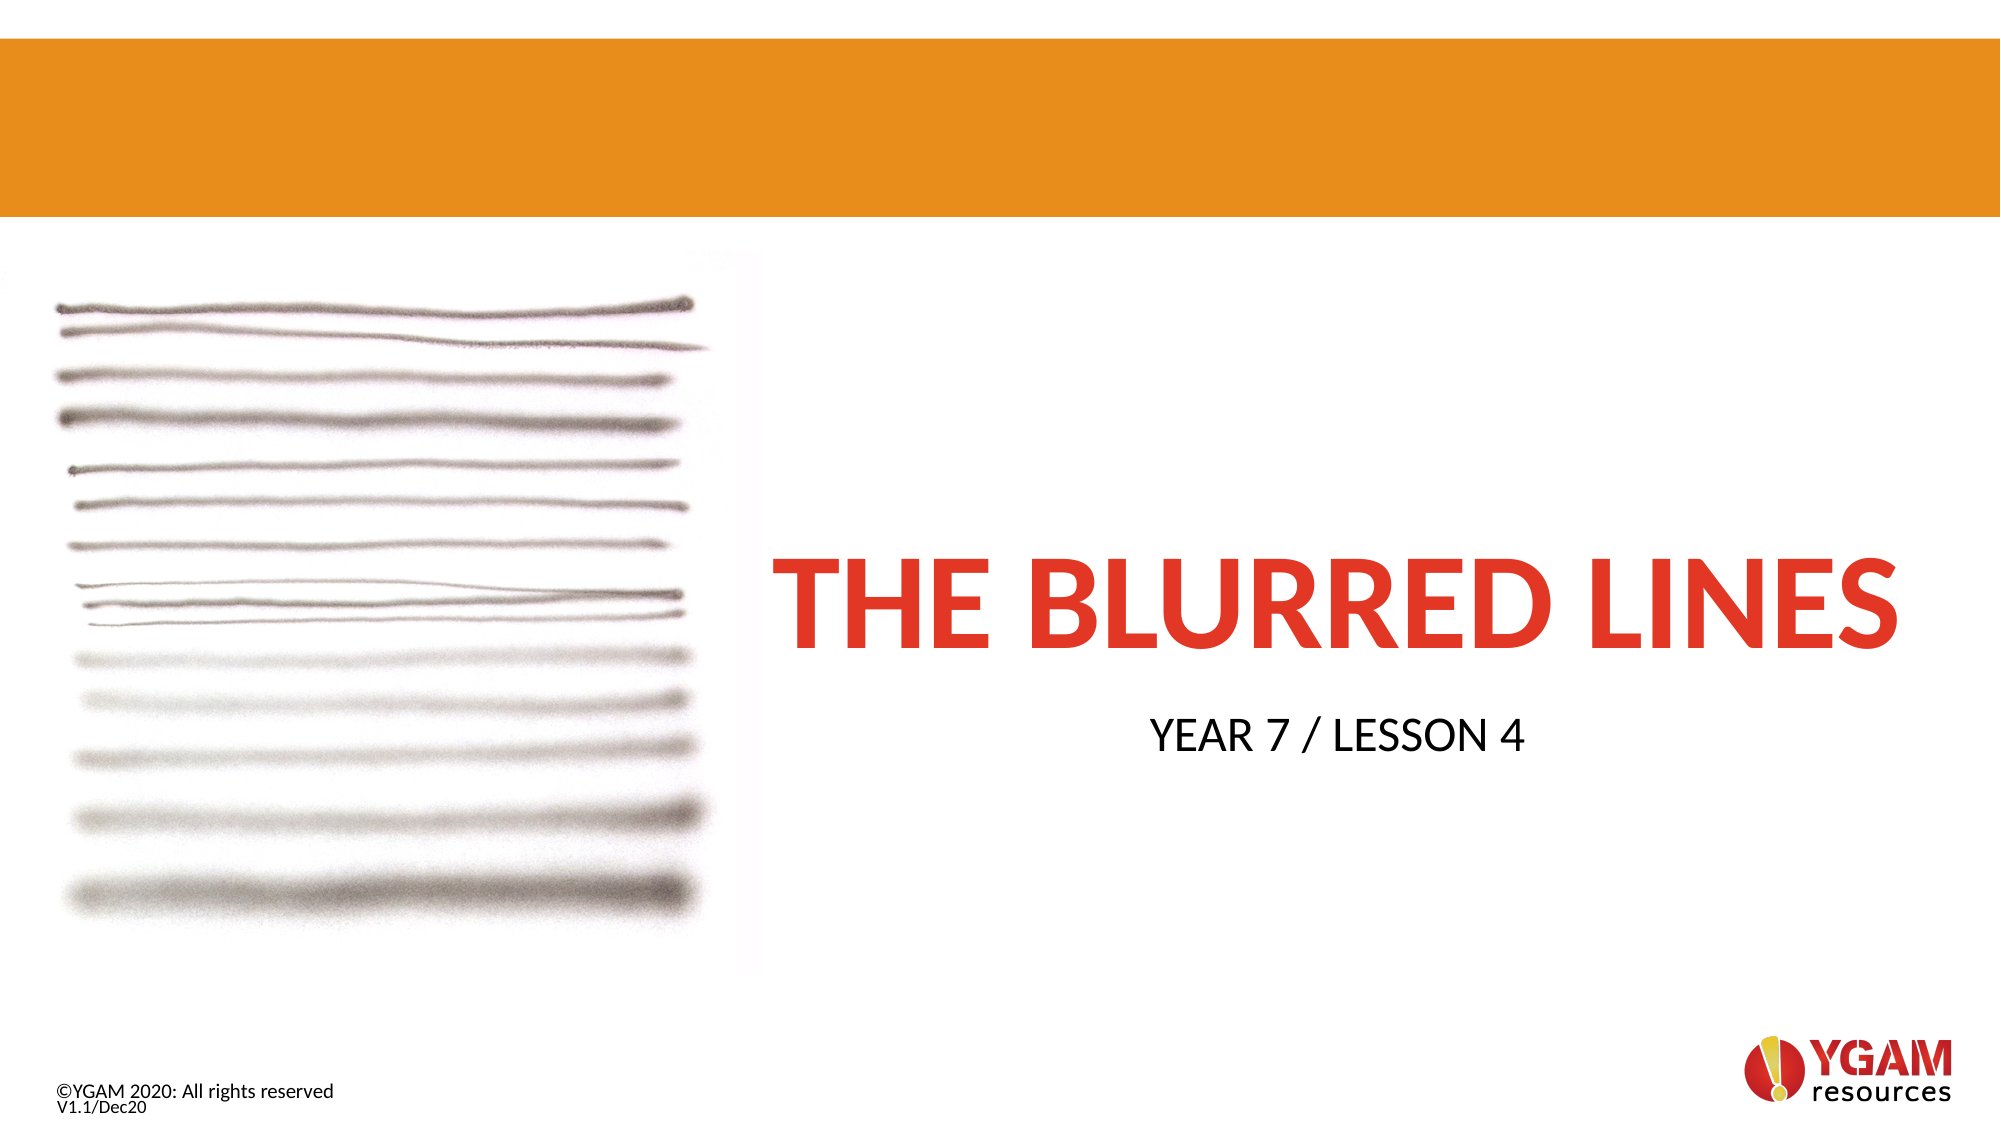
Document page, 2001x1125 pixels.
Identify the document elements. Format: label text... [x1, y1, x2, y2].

text_box V1.1/Dec20 [42, 1087, 193, 1125]
subtitle YEAR 7 / LESSON 4 [762, 700, 2000, 973]
picture [0, 251, 762, 973]
picture [1739, 1033, 1956, 1108]
title THE BLURRED LINES [762, 294, 2000, 686]
